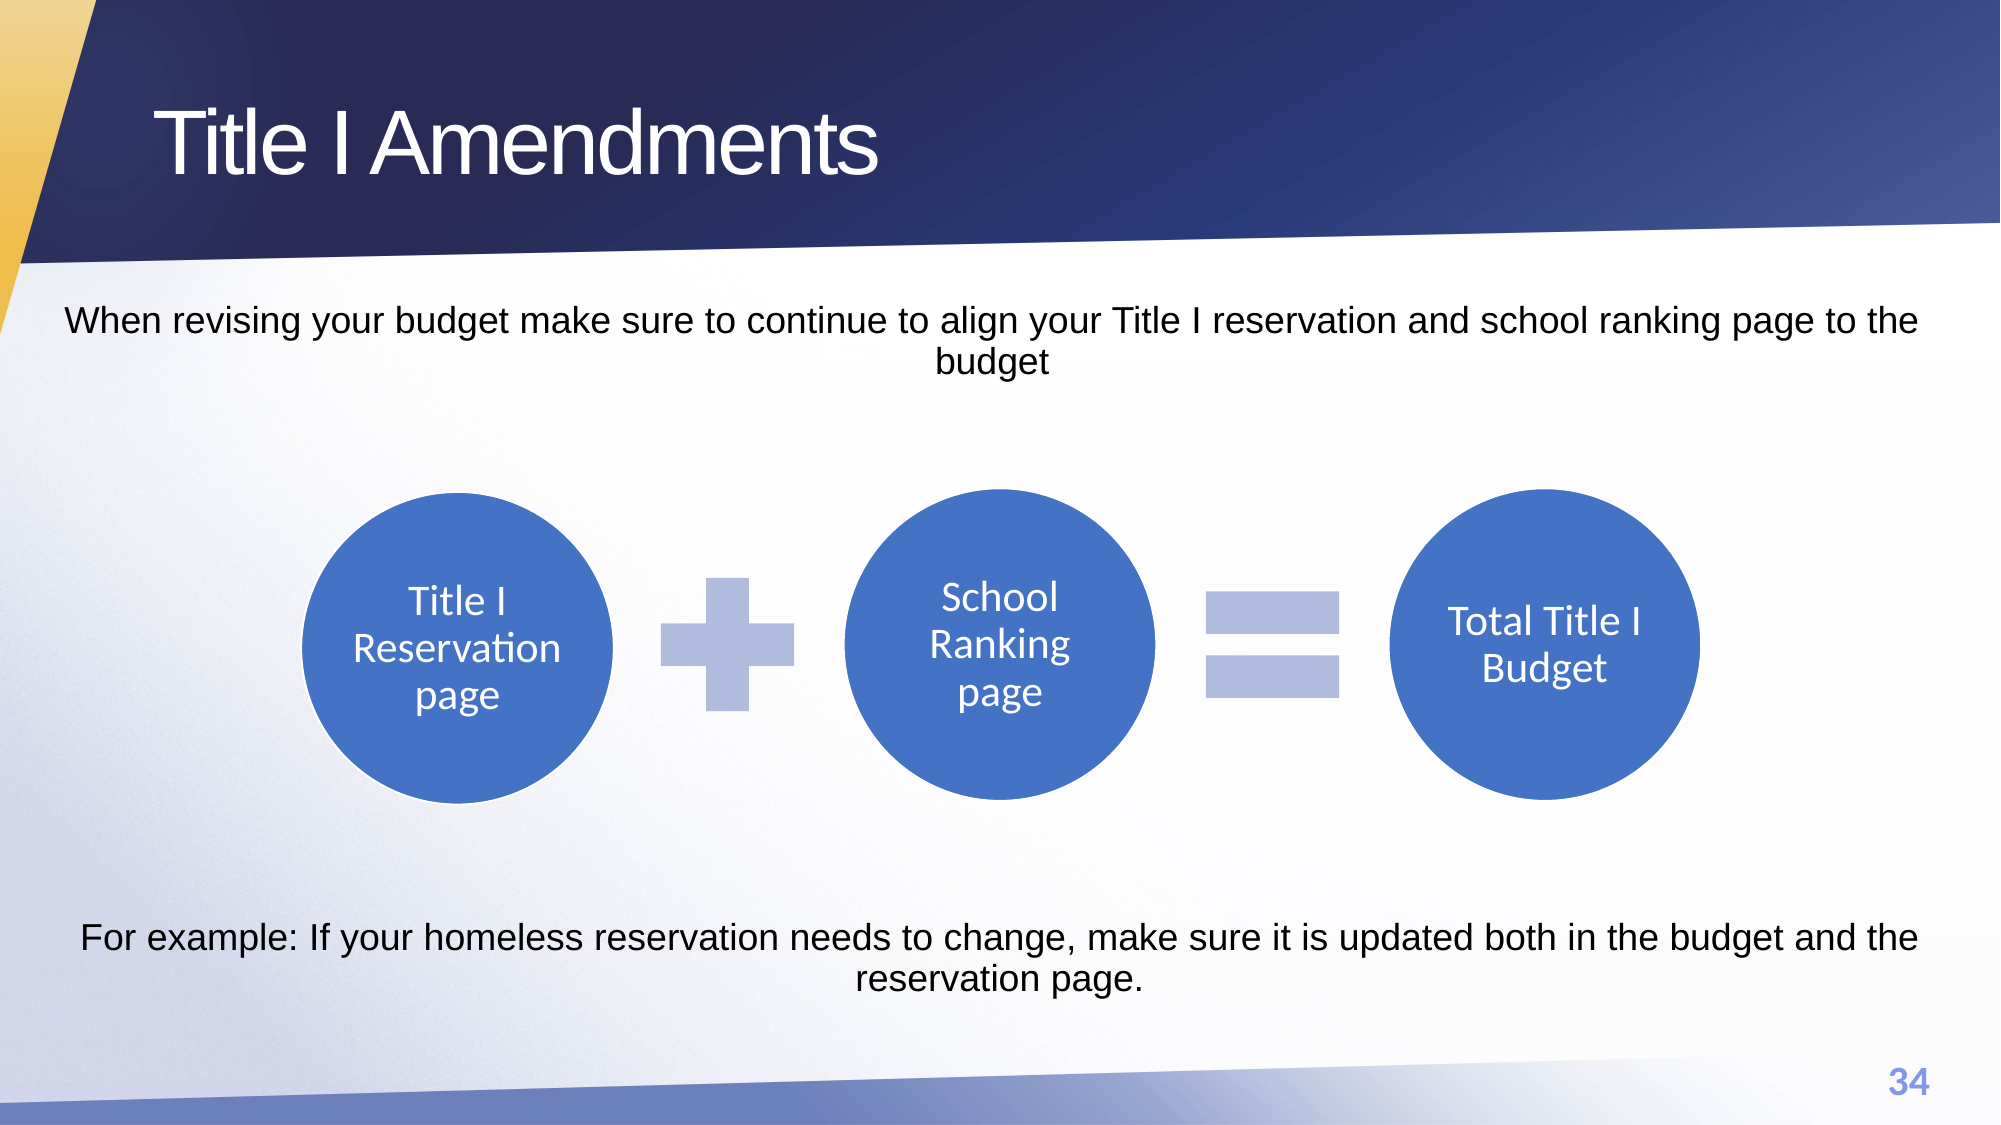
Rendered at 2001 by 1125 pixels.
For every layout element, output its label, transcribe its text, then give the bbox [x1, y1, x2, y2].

text_box For example: If your homeless reservation needs to change, make sure it is updated both in the budget and the reservation page. [53, 911, 1947, 1029]
picture [0, 0, 2000, 1125]
title Title I Amendments [137, 59, 1863, 231]
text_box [298, 429, 1702, 860]
list When revising your budget make sure to continue to align your Title I reservation and school ranking page to the budget [24, 293, 1960, 411]
